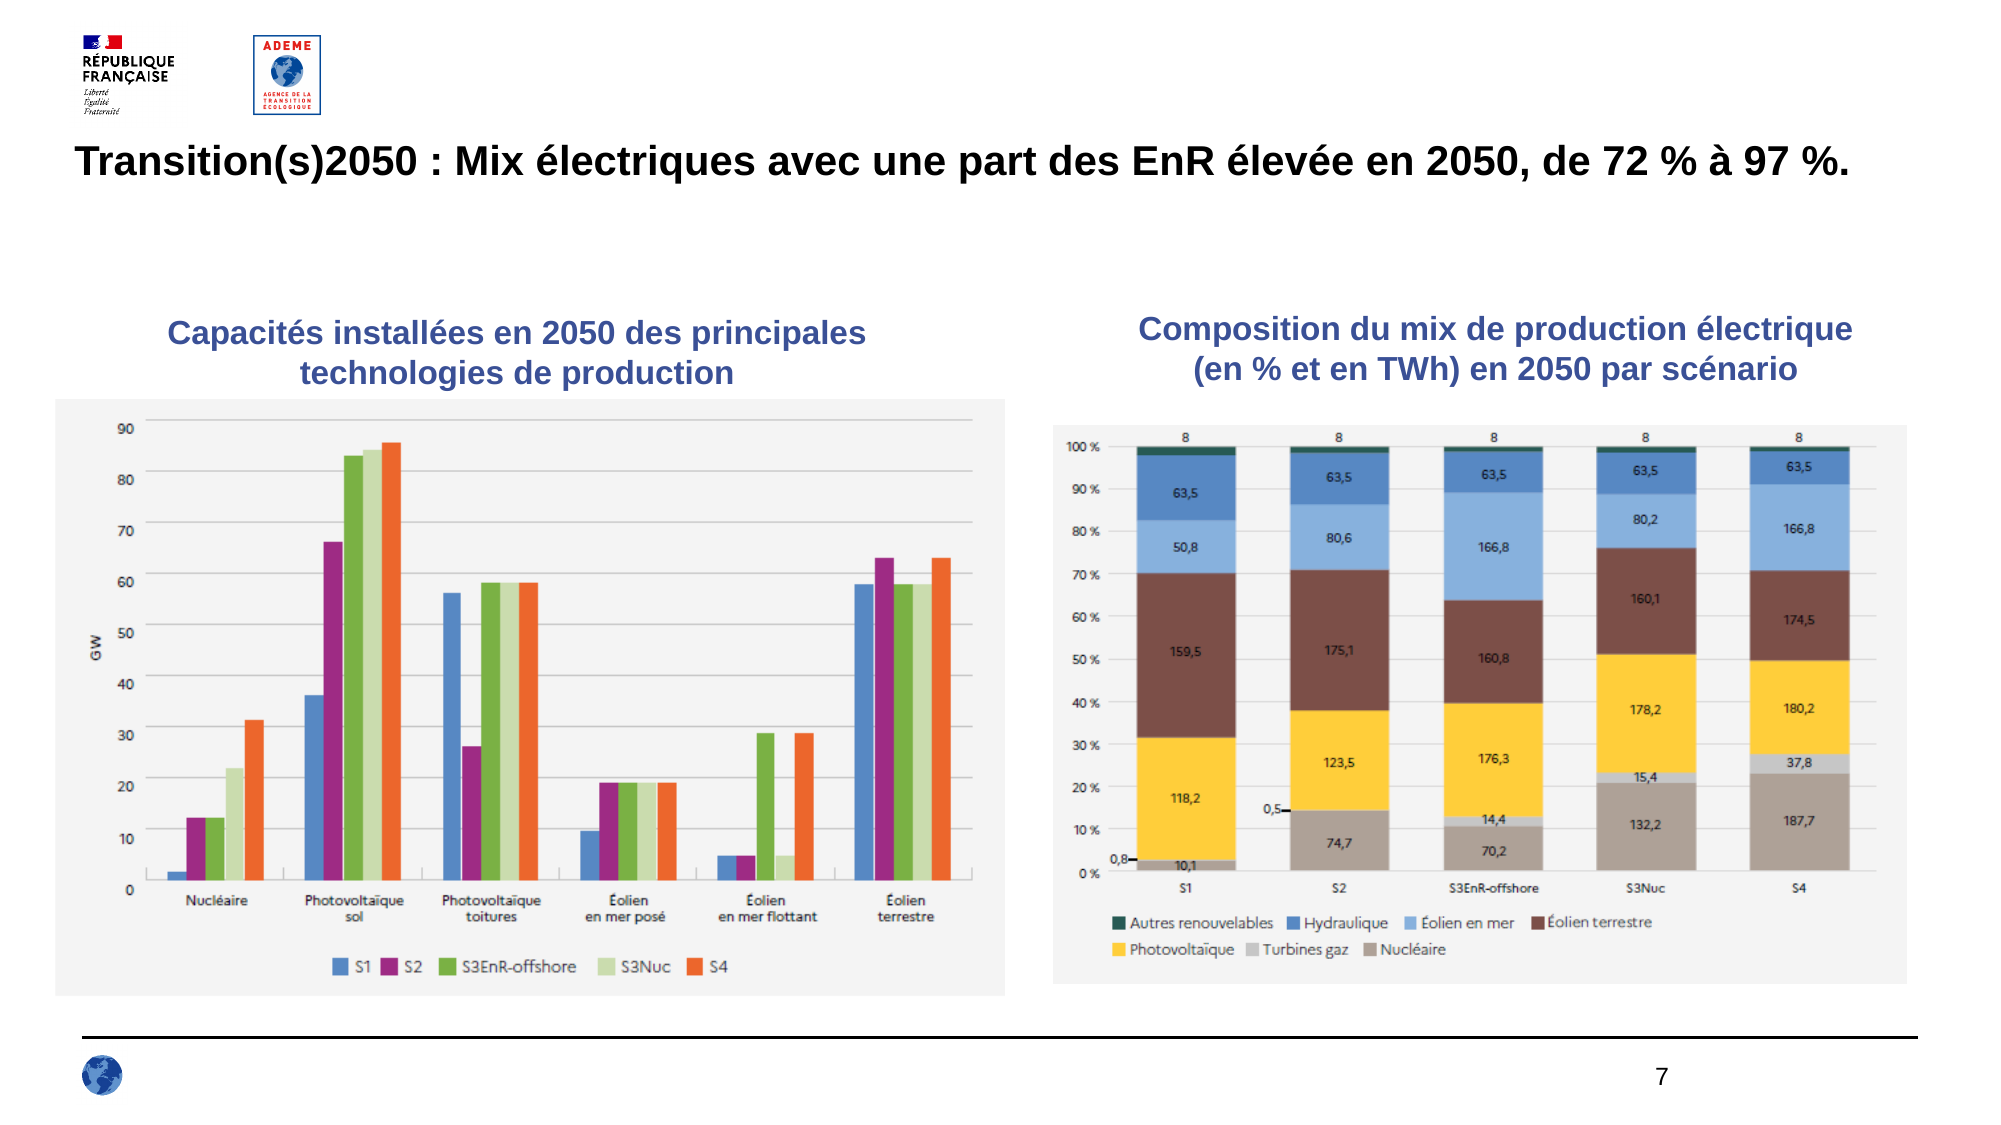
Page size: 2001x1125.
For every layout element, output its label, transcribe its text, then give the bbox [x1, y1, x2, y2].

picture [75, 1044, 128, 1105]
text_box Composition du mix de production électrique (en % et en TWh) en 2050 par scénario [1106, 299, 1887, 395]
list Transition(s)2050 : Mix électriques avec une part des EnR élevée en 2050, de 72 % à 97 %. [59, 101, 1907, 221]
slide_number 7 [1566, 1045, 1684, 1105]
picture [54, 399, 1005, 999]
picture [244, 26, 330, 101]
picture [69, 21, 188, 101]
picture [1053, 425, 1907, 985]
text_box Capacités installées en 2050 des principales technologies de production [147, 303, 888, 399]
